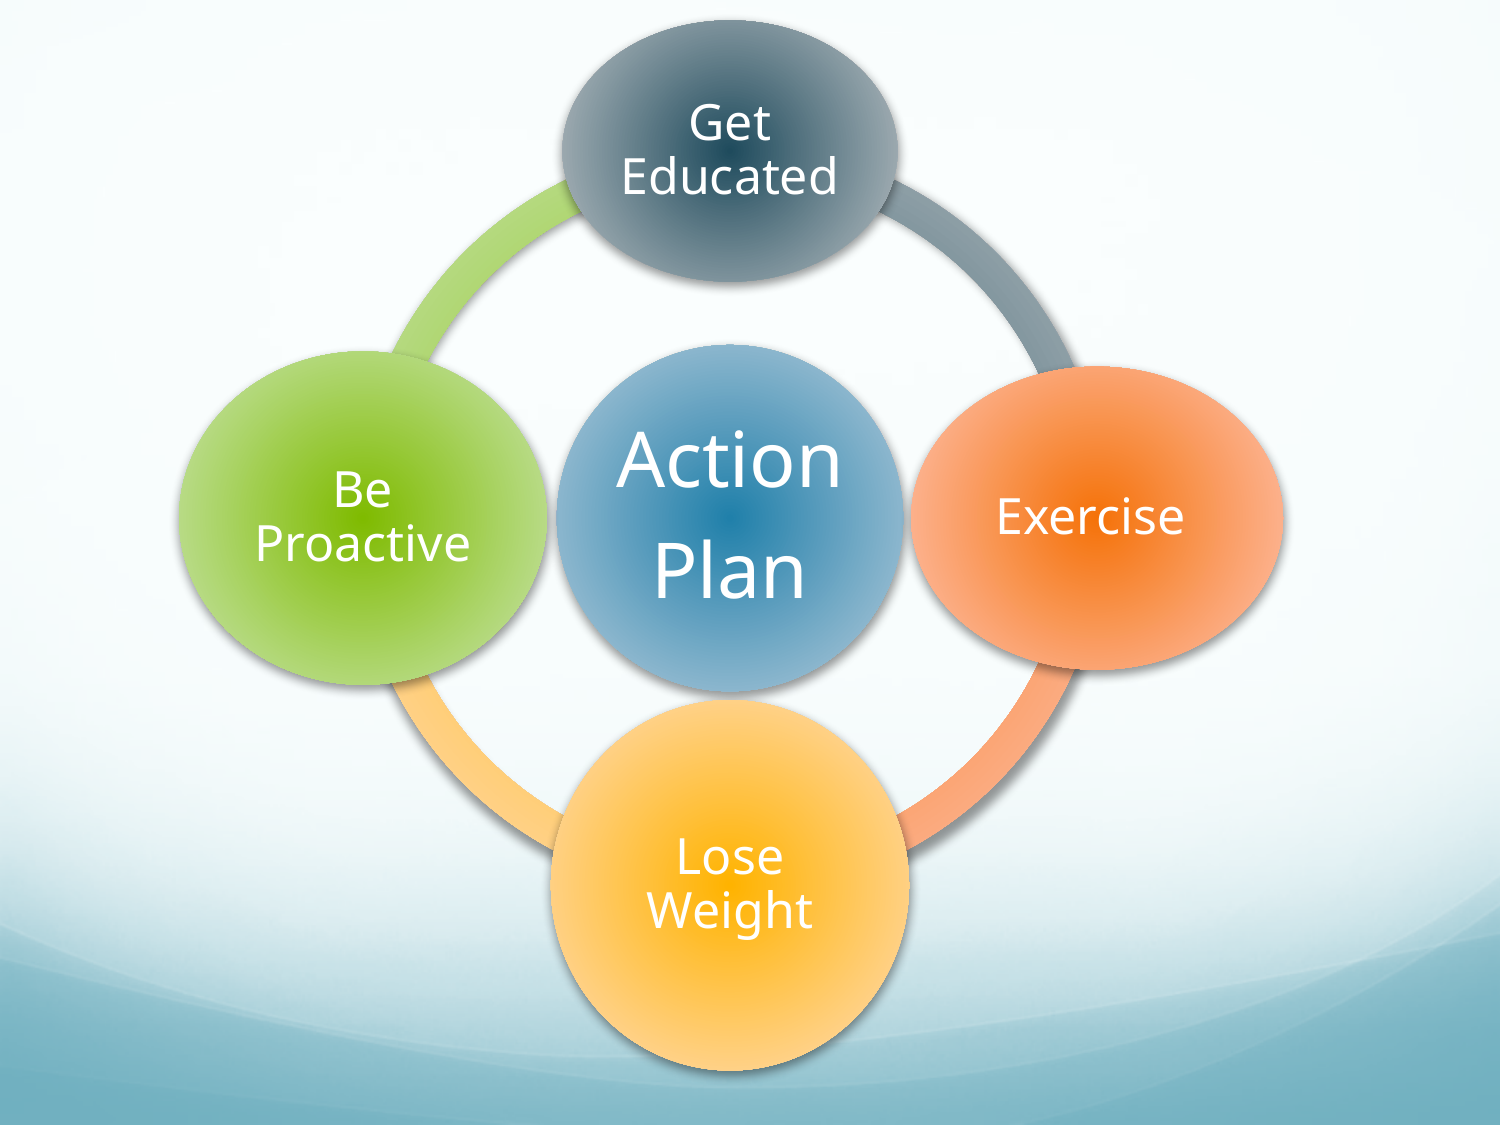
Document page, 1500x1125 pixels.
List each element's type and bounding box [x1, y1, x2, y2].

text_box [67, 56, 1395, 1035]
